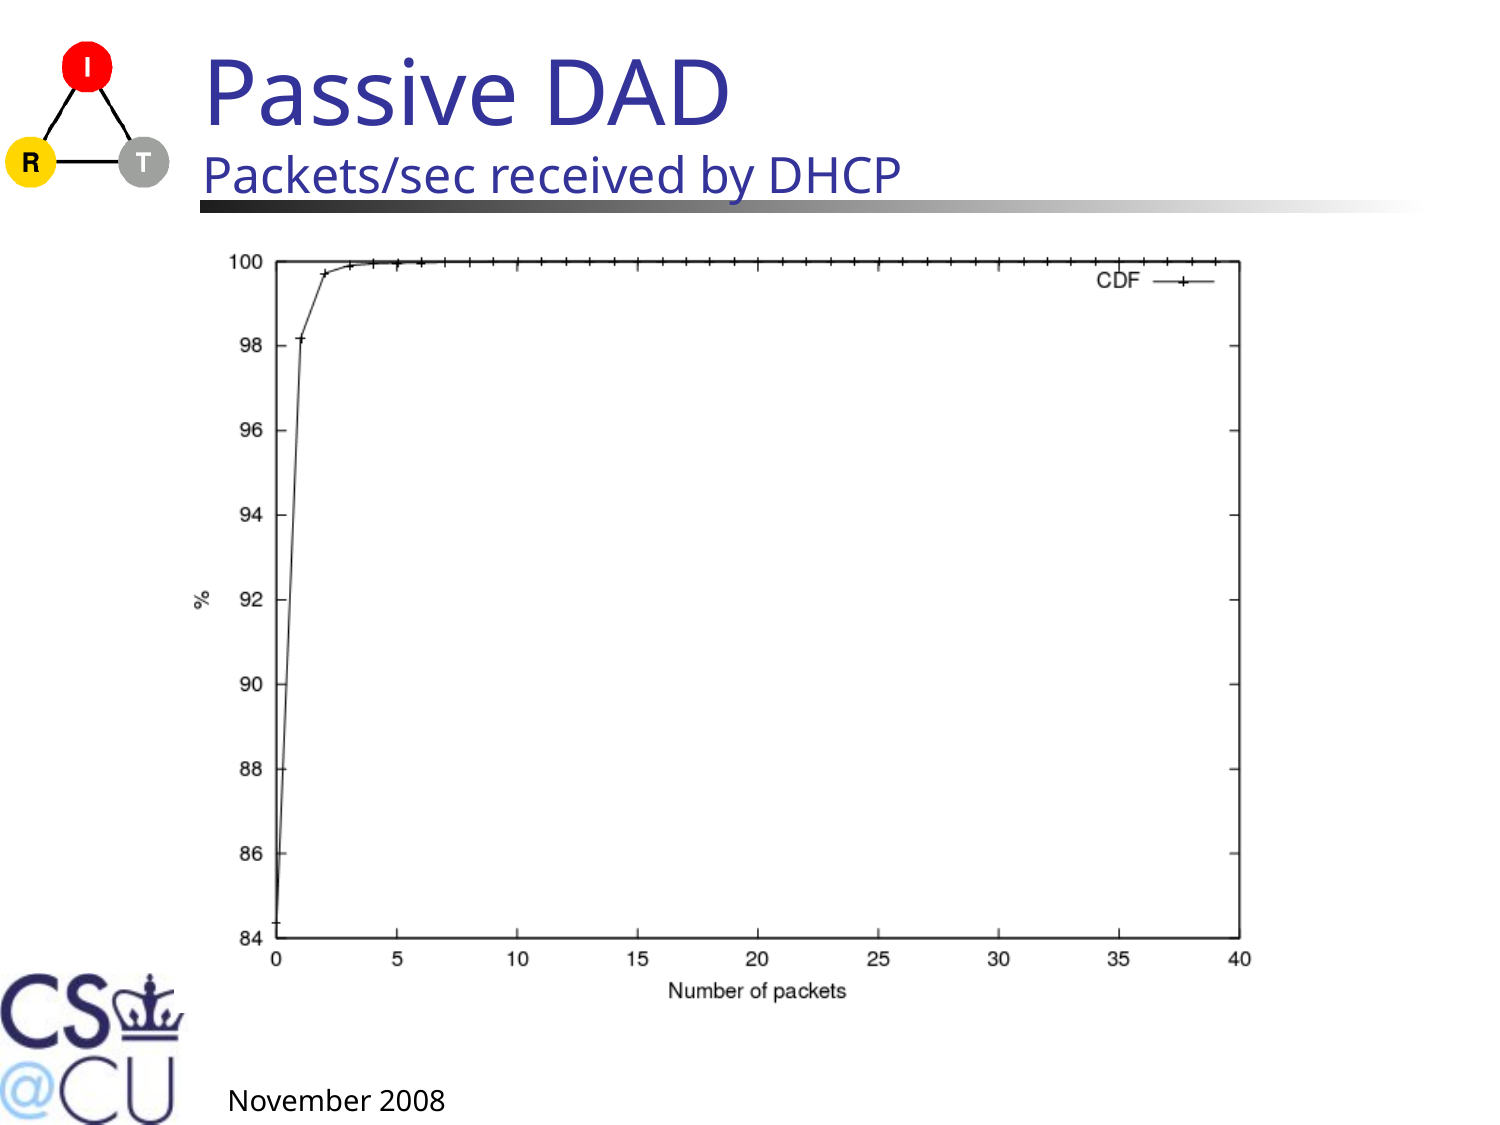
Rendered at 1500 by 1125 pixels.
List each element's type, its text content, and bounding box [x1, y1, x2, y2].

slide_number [212, 1049, 526, 1125]
picture [0, 234, 1278, 1125]
picture [0, 37, 173, 192]
title Passive DAD Packets/sec received by DHCP [187, 16, 1467, 221]
